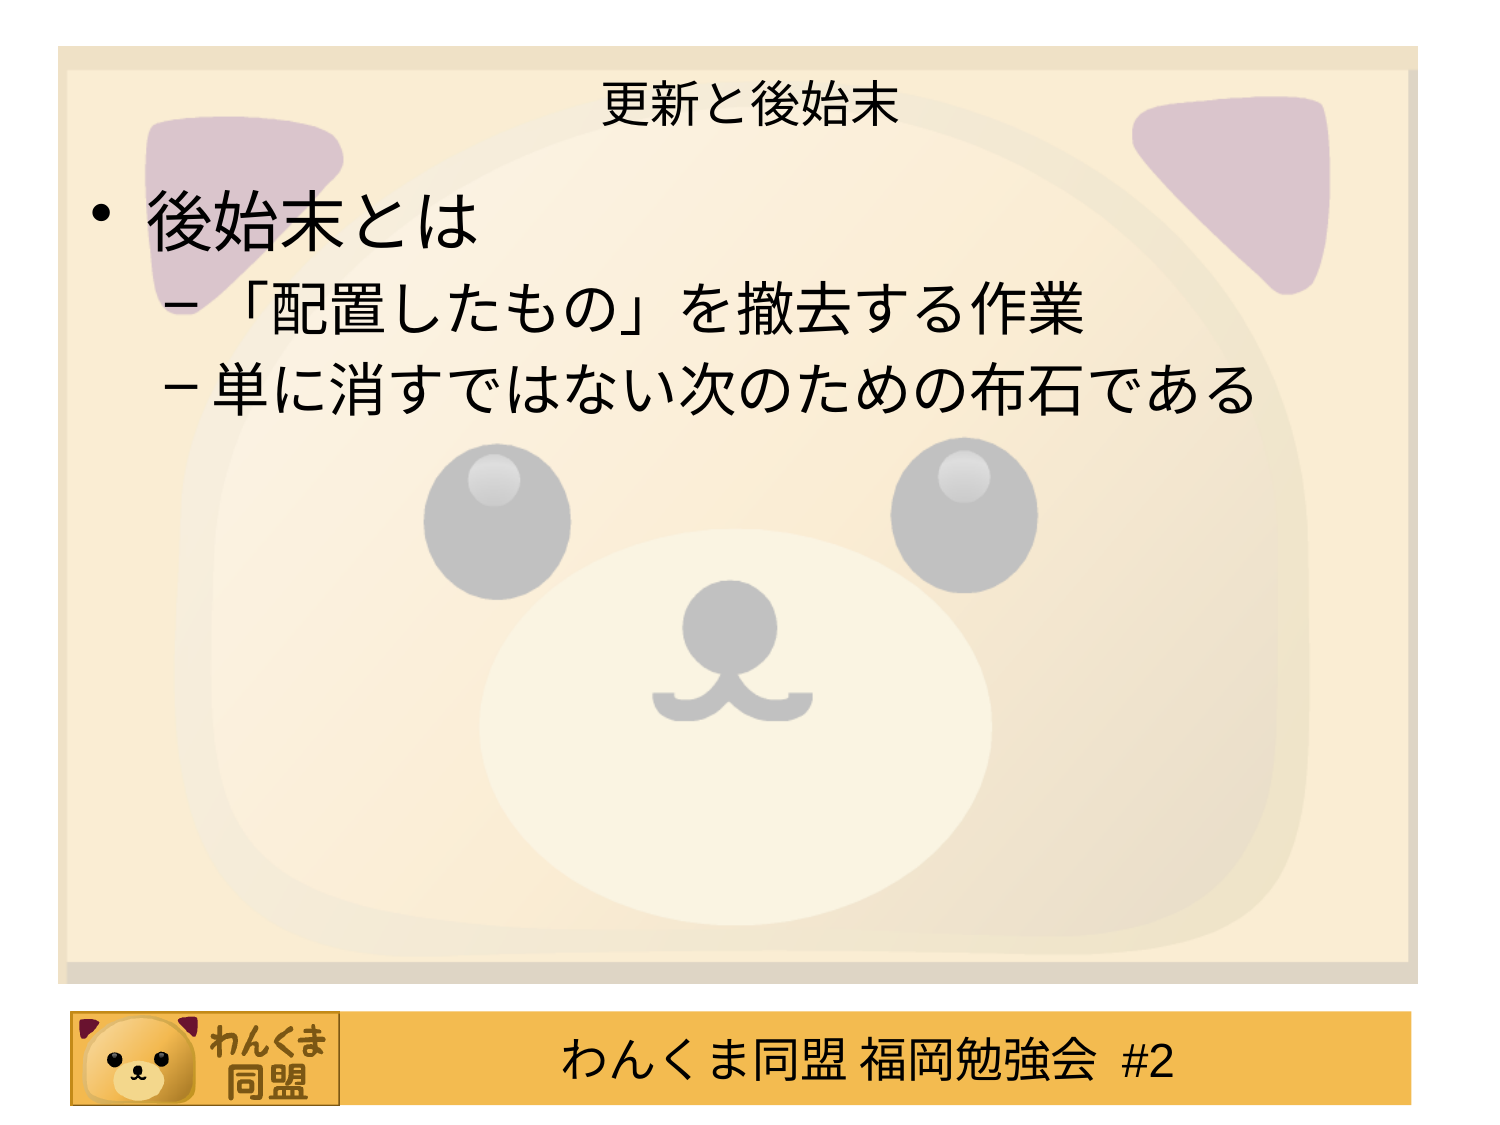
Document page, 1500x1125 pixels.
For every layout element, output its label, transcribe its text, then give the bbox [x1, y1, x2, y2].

picture [70, 1011, 340, 1106]
list 後始末とは 「配置したもの」を撤去する作業 単に消すではない次のための布石である [74, 172, 1426, 1006]
title 更新と後始末 [74, 44, 1426, 162]
picture [58, 46, 1418, 984]
